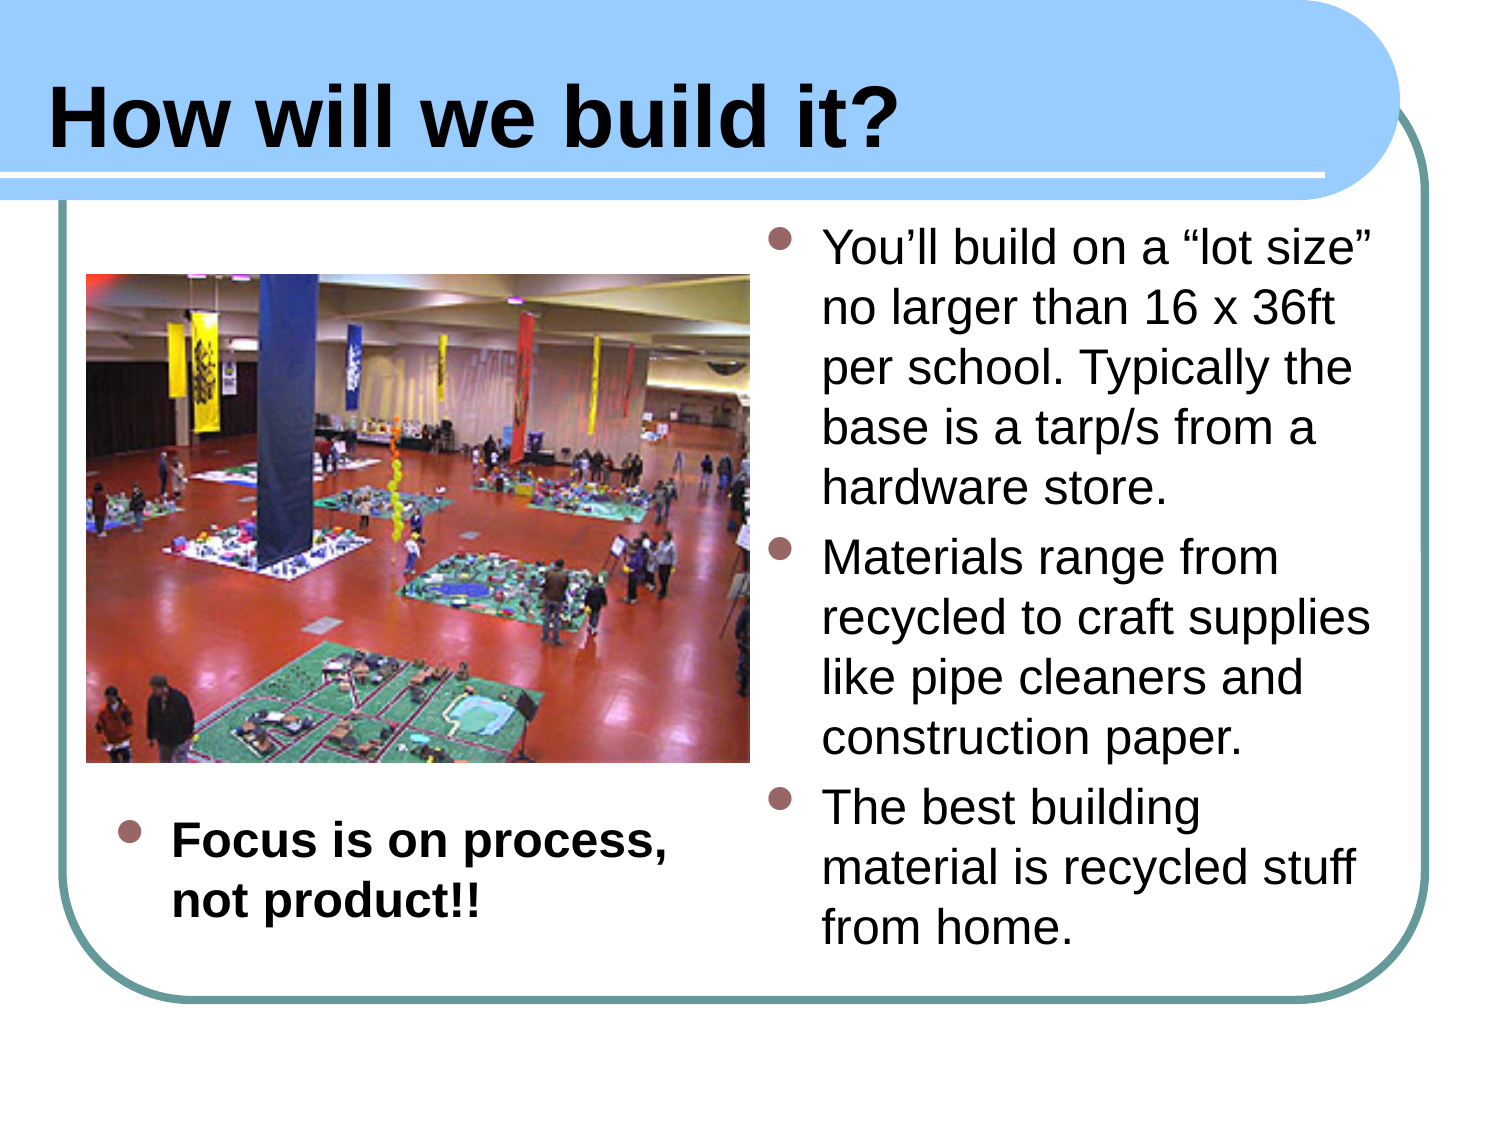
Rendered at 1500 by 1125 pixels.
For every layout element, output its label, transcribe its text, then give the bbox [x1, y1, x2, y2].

title How will we build it? [31, 37, 1348, 188]
list You’ll build on a “lot size” no larger than 16 x 36ft per school. Typically the base is a tarp/s from a hardware store. Materials range from recycled to craft supplies like pipe cleaners and construction paper. The best building material is recycled stuff from home. [749, 206, 1401, 1045]
text_box Focus is on process, not product!! [99, 799, 750, 935]
picture [85, 274, 751, 763]
